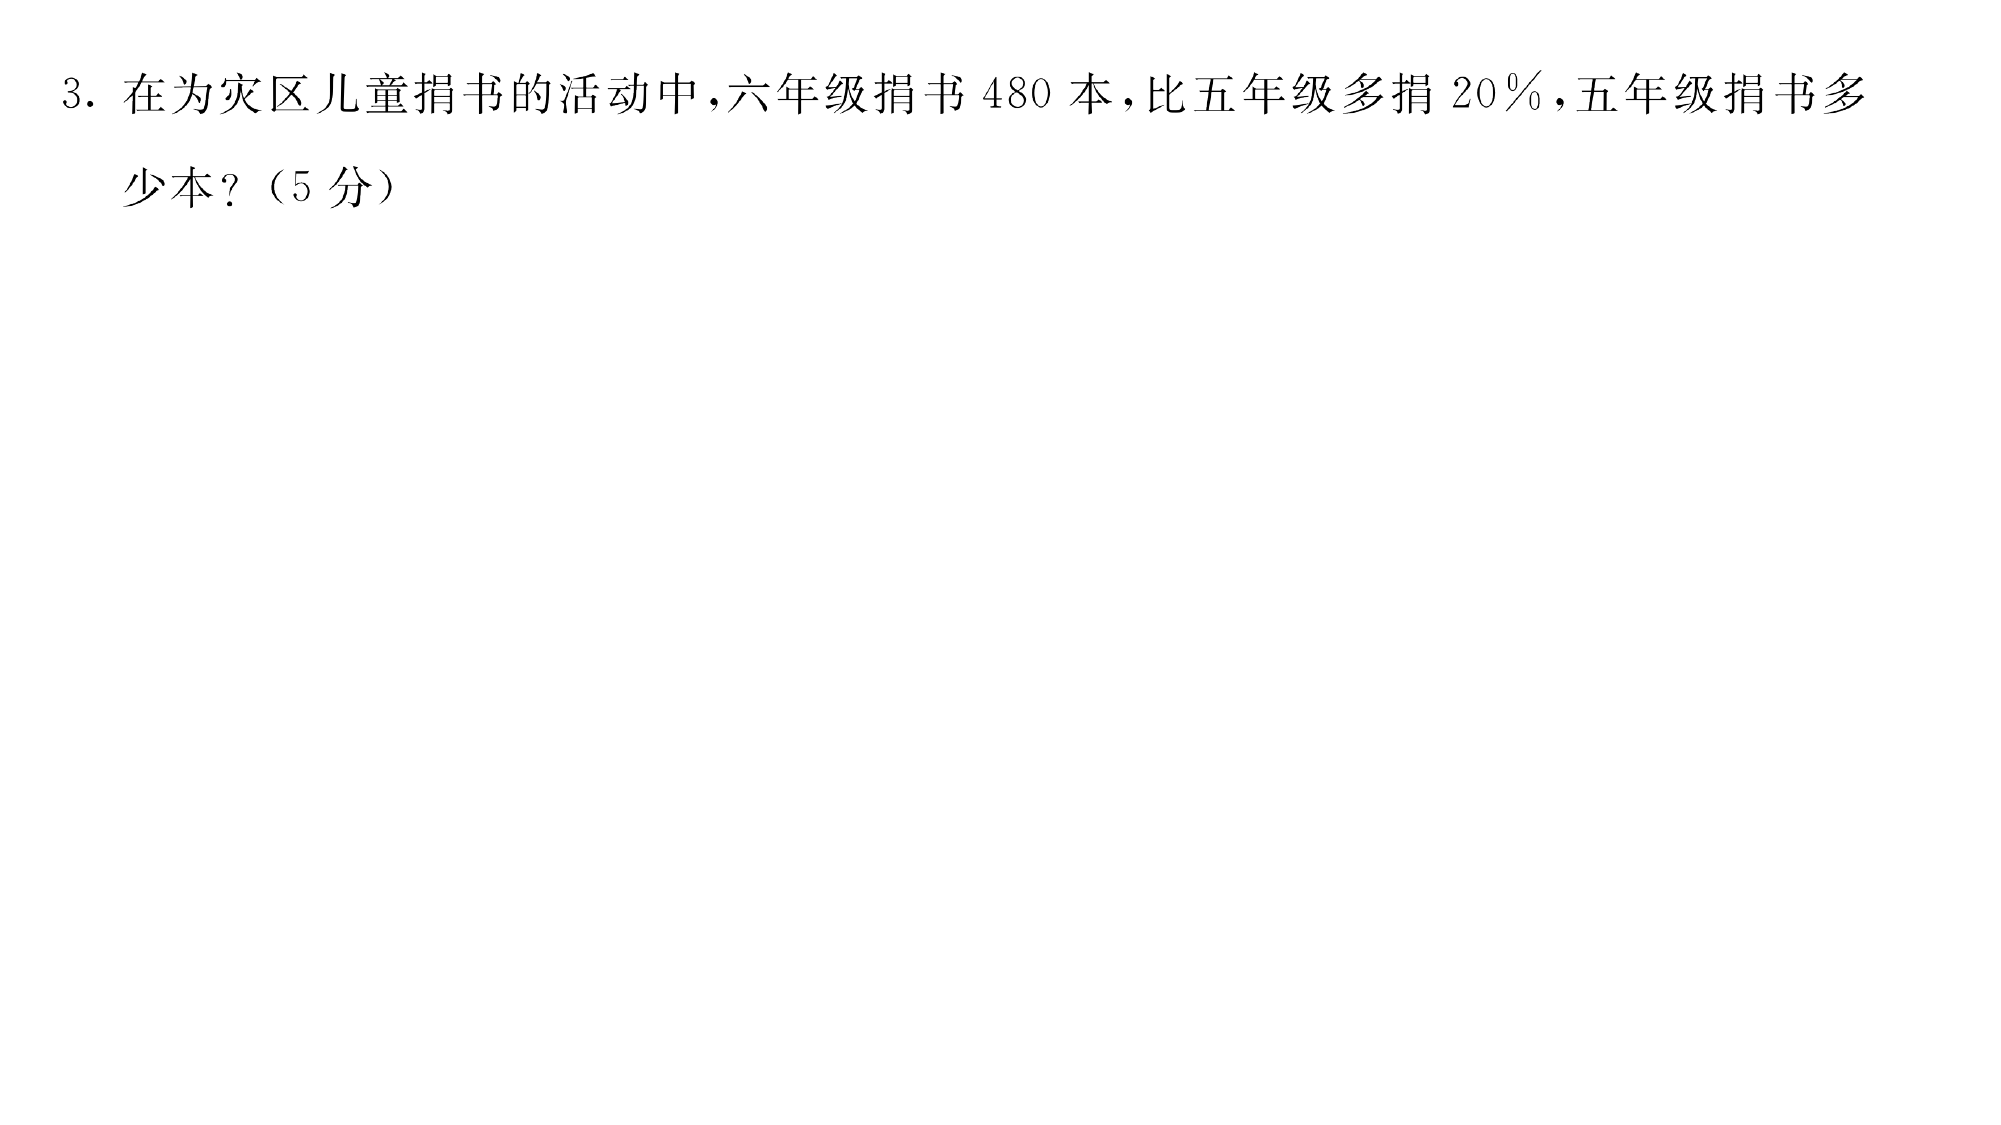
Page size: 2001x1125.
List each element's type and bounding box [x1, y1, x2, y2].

picture [58, 58, 1949, 704]
